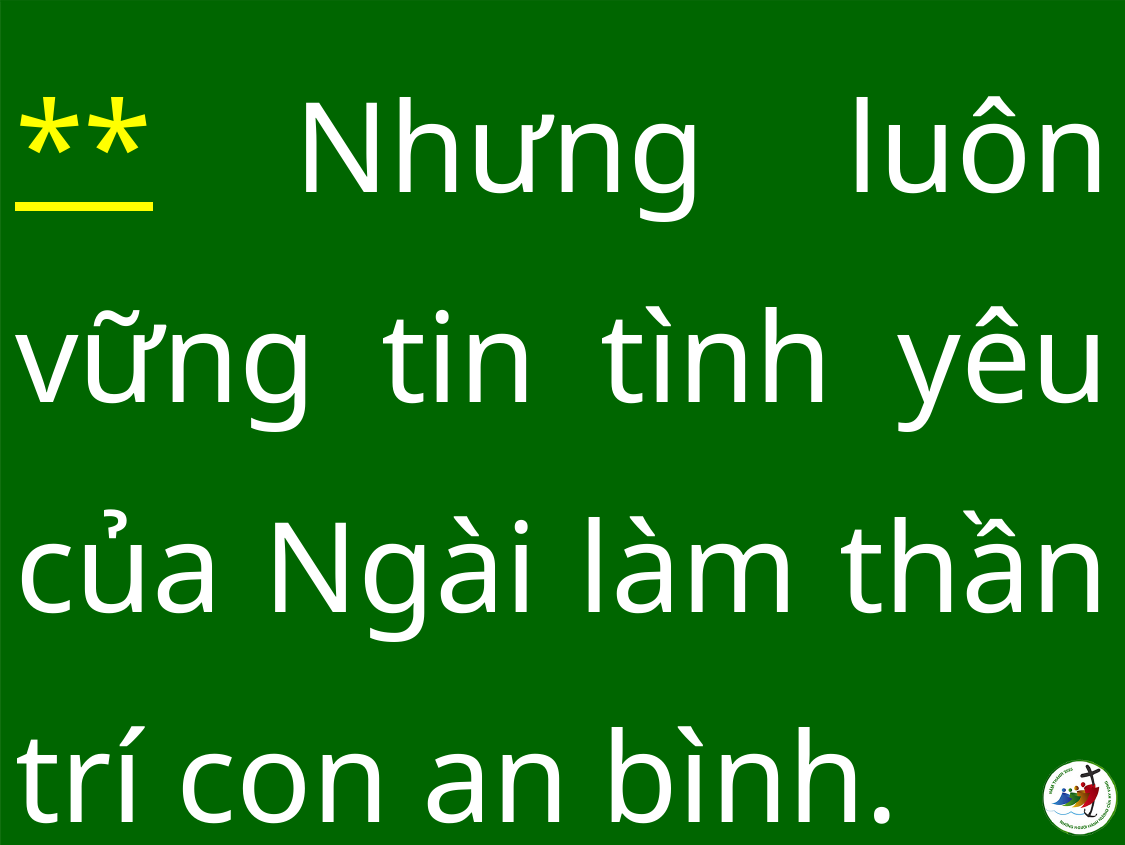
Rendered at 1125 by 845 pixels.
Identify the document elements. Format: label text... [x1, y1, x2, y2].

subtitle ** Nhưng luôn vững tin tình yêu của Ngài làm thần trí con an bình. [0, 0, 1125, 845]
